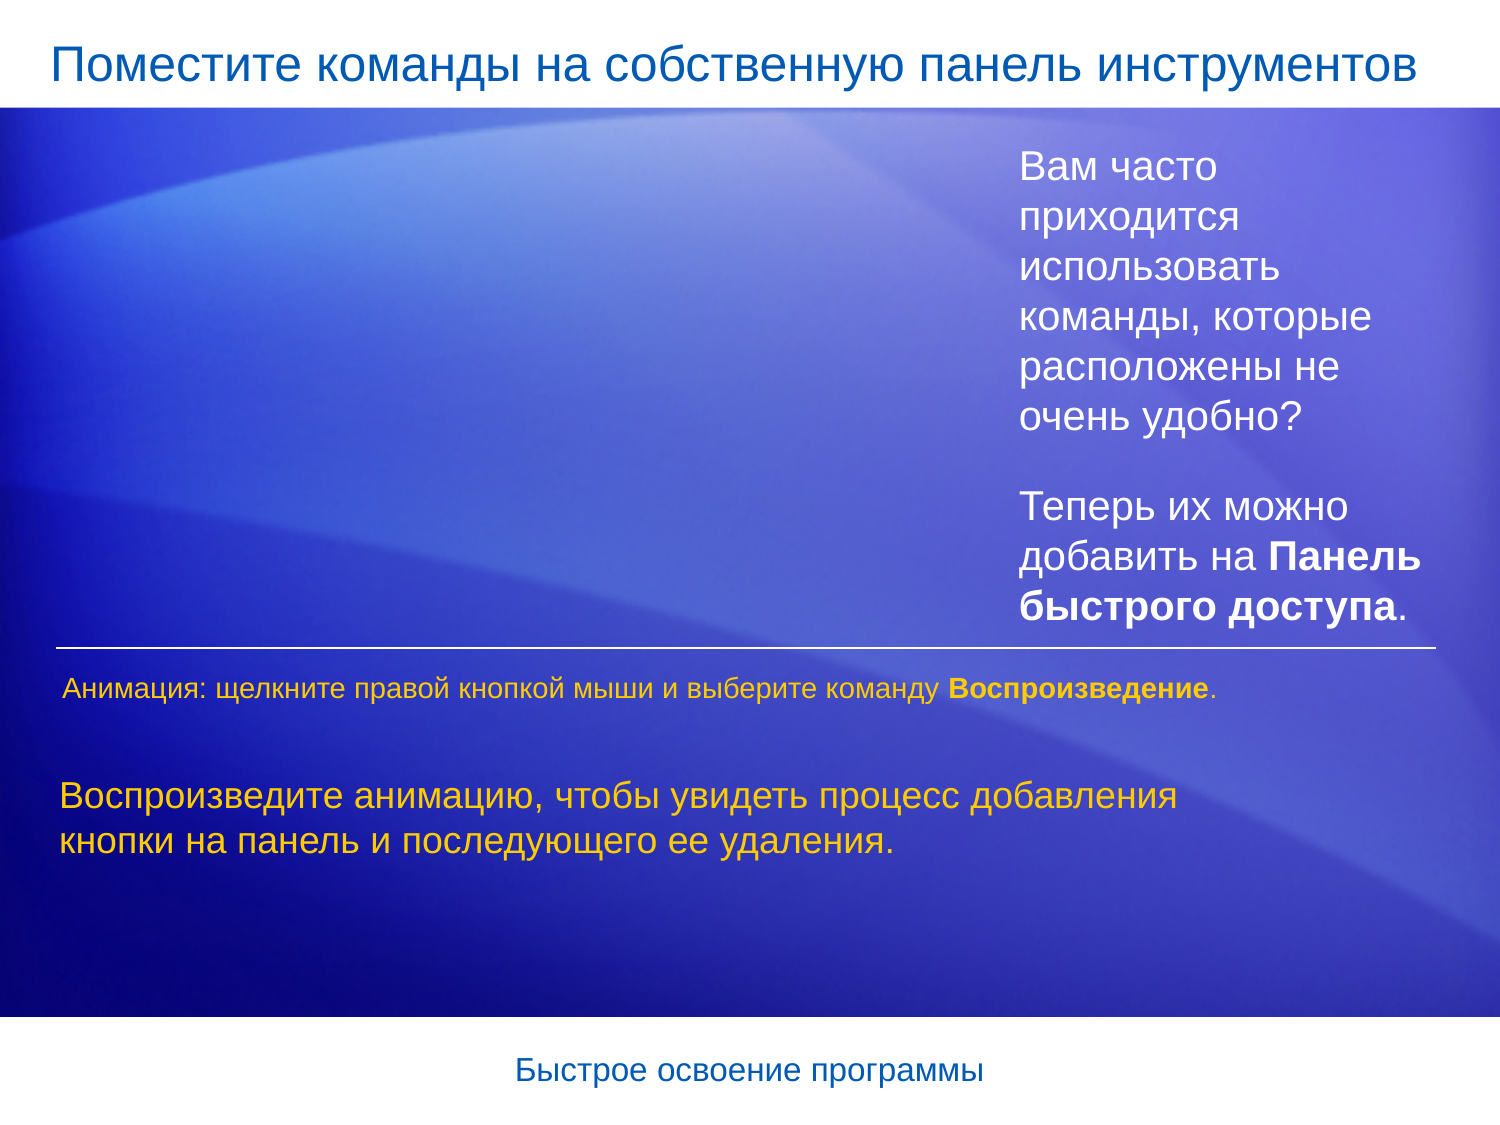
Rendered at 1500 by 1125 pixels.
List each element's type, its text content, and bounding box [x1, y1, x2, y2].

footer Быстрое освоение программы [445, 1017, 1055, 1096]
text_box Вам часто приходится использовать команды, которые расположены не очень удобно? Теперь их можно добавить на Панель быстрого доступа. [1003, 131, 1454, 618]
picture [0, 108, 1500, 1017]
text_box Воспроизведите анимацию, чтобы увидеть процесс добавления кнопки на панель и последующего ее удаления. [44, 763, 1267, 961]
title Поместите команды на собственную панель инструментов [35, 11, 1500, 112]
text_box Анимация: щелкните правой кнопкой мыши и выберите команду Воспроизведение. [47, 662, 1267, 712]
